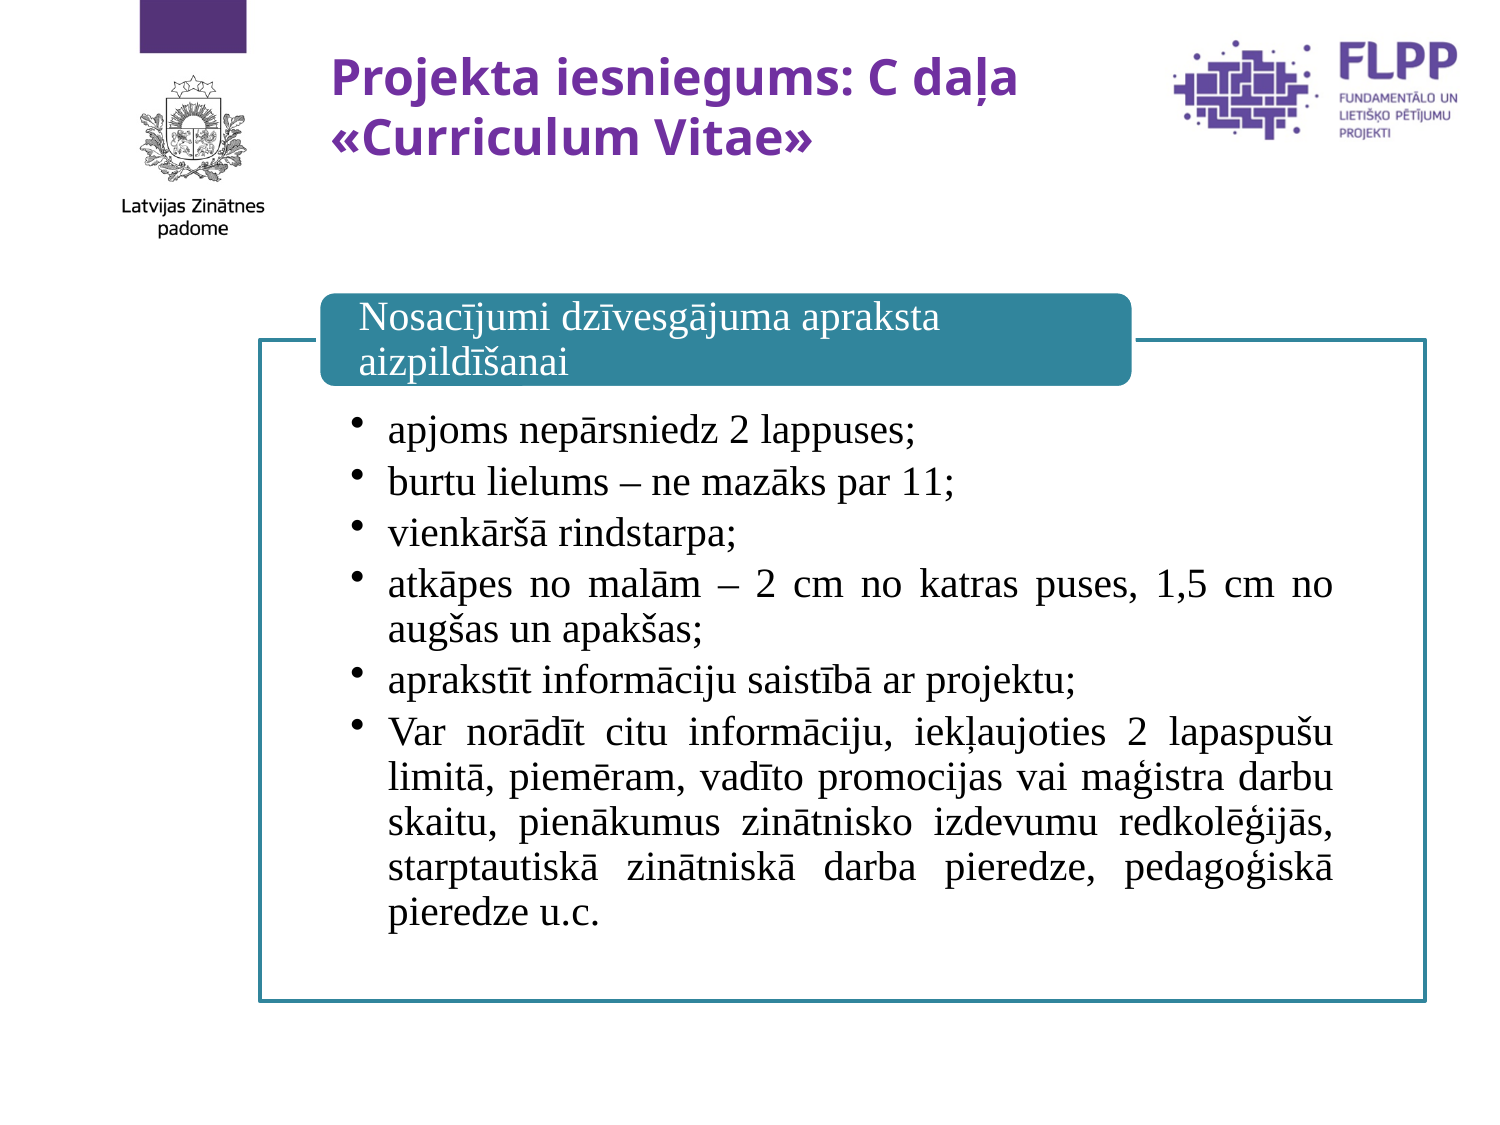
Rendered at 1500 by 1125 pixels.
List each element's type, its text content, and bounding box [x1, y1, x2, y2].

picture [48, 0, 338, 321]
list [259, 287, 1426, 1006]
picture [1143, 10, 1487, 170]
title Projekta iesniegums: C daļa «Curriculum Vitae» [314, 37, 1315, 208]
